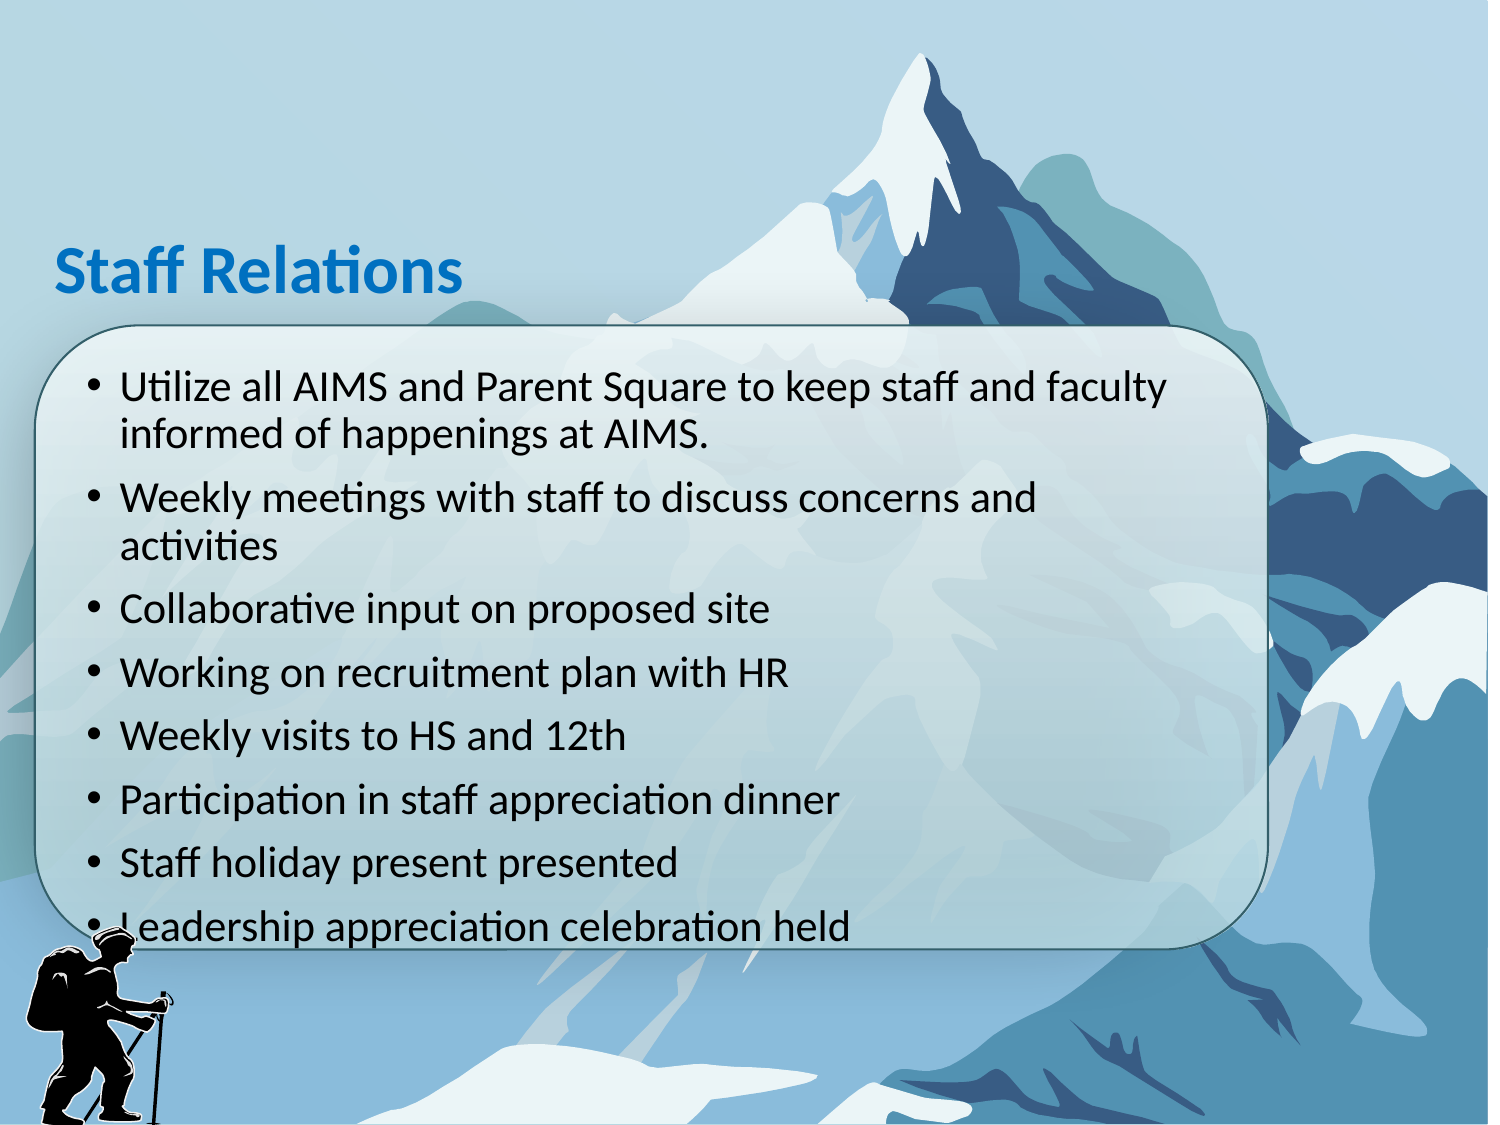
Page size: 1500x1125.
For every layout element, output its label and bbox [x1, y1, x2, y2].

text_box [0, 0, 1488, 1125]
text_box [26, 926, 174, 1125]
